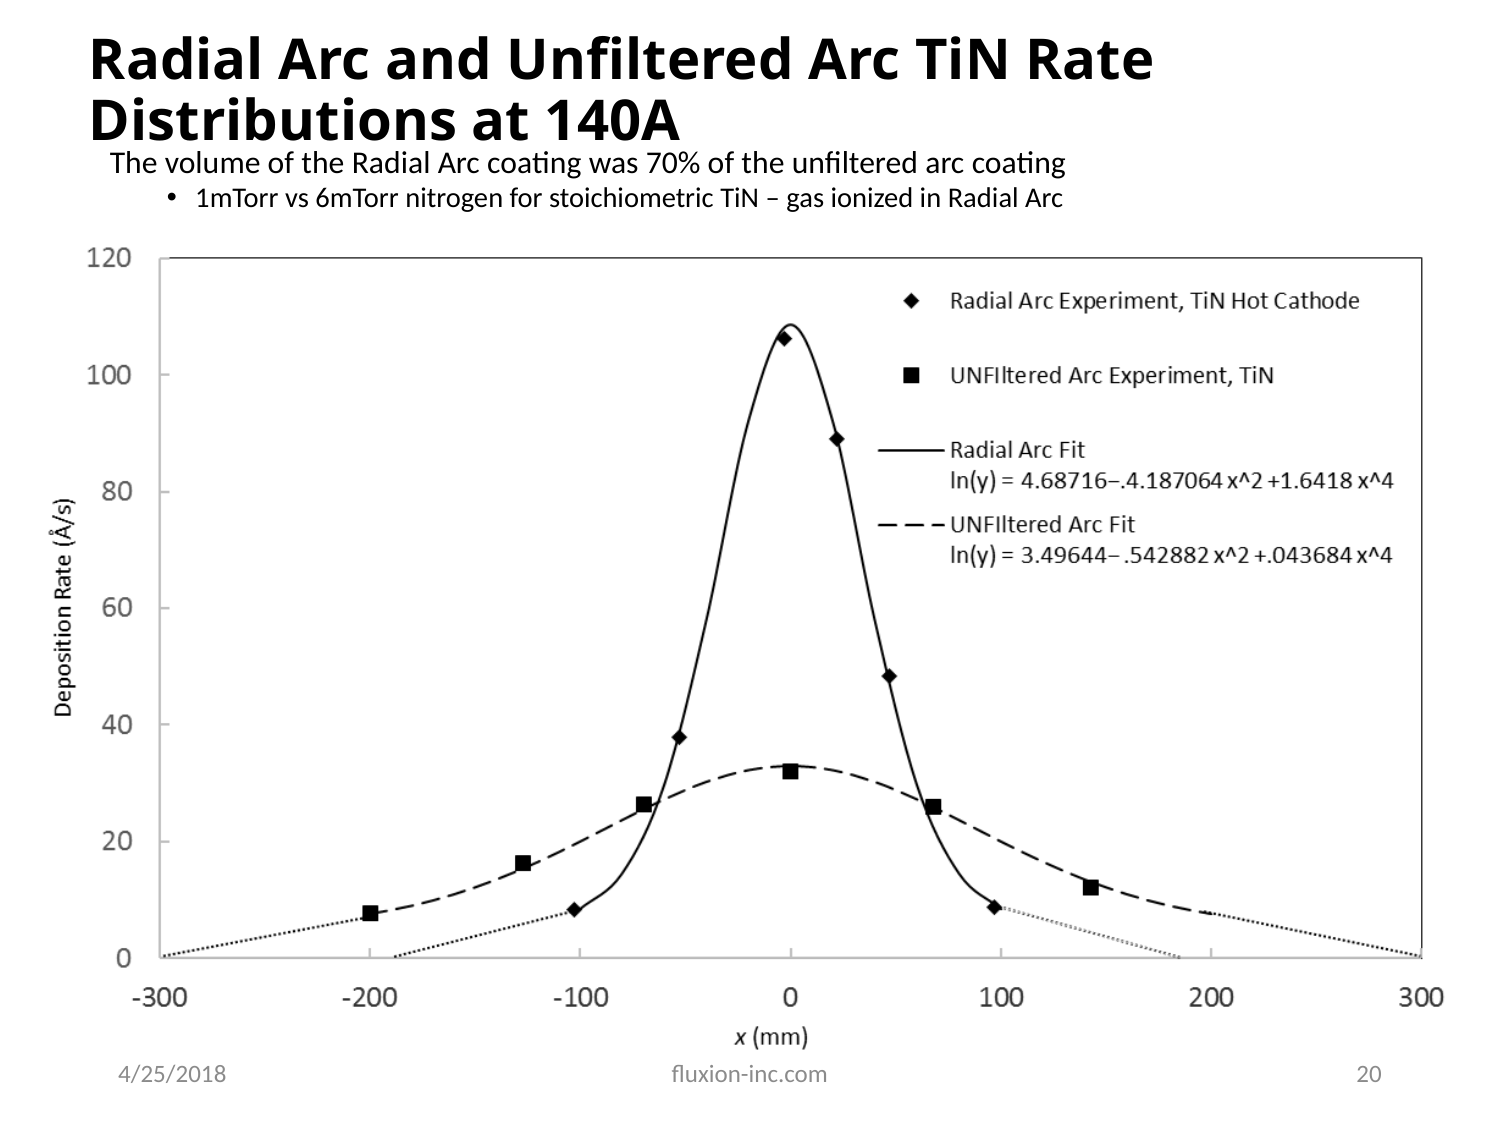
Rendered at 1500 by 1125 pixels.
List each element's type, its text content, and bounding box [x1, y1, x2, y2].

title Radial Arc and Unfiltered Arc TiN Rate Distributions at 140A [73, 54, 1452, 130]
picture [37, 234, 1452, 1052]
slide_number 20 [1059, 1052, 1397, 1103]
list The volume of the Radial Arc coating was 70% of the unfiltered arc coating 1mTorr vs 6mTorr nitrogen for stoichiometric TiN – gas ionized in Radial Arc [94, 138, 1425, 228]
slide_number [103, 1052, 441, 1103]
footer fluxion-inc.com [496, 1052, 1004, 1103]
